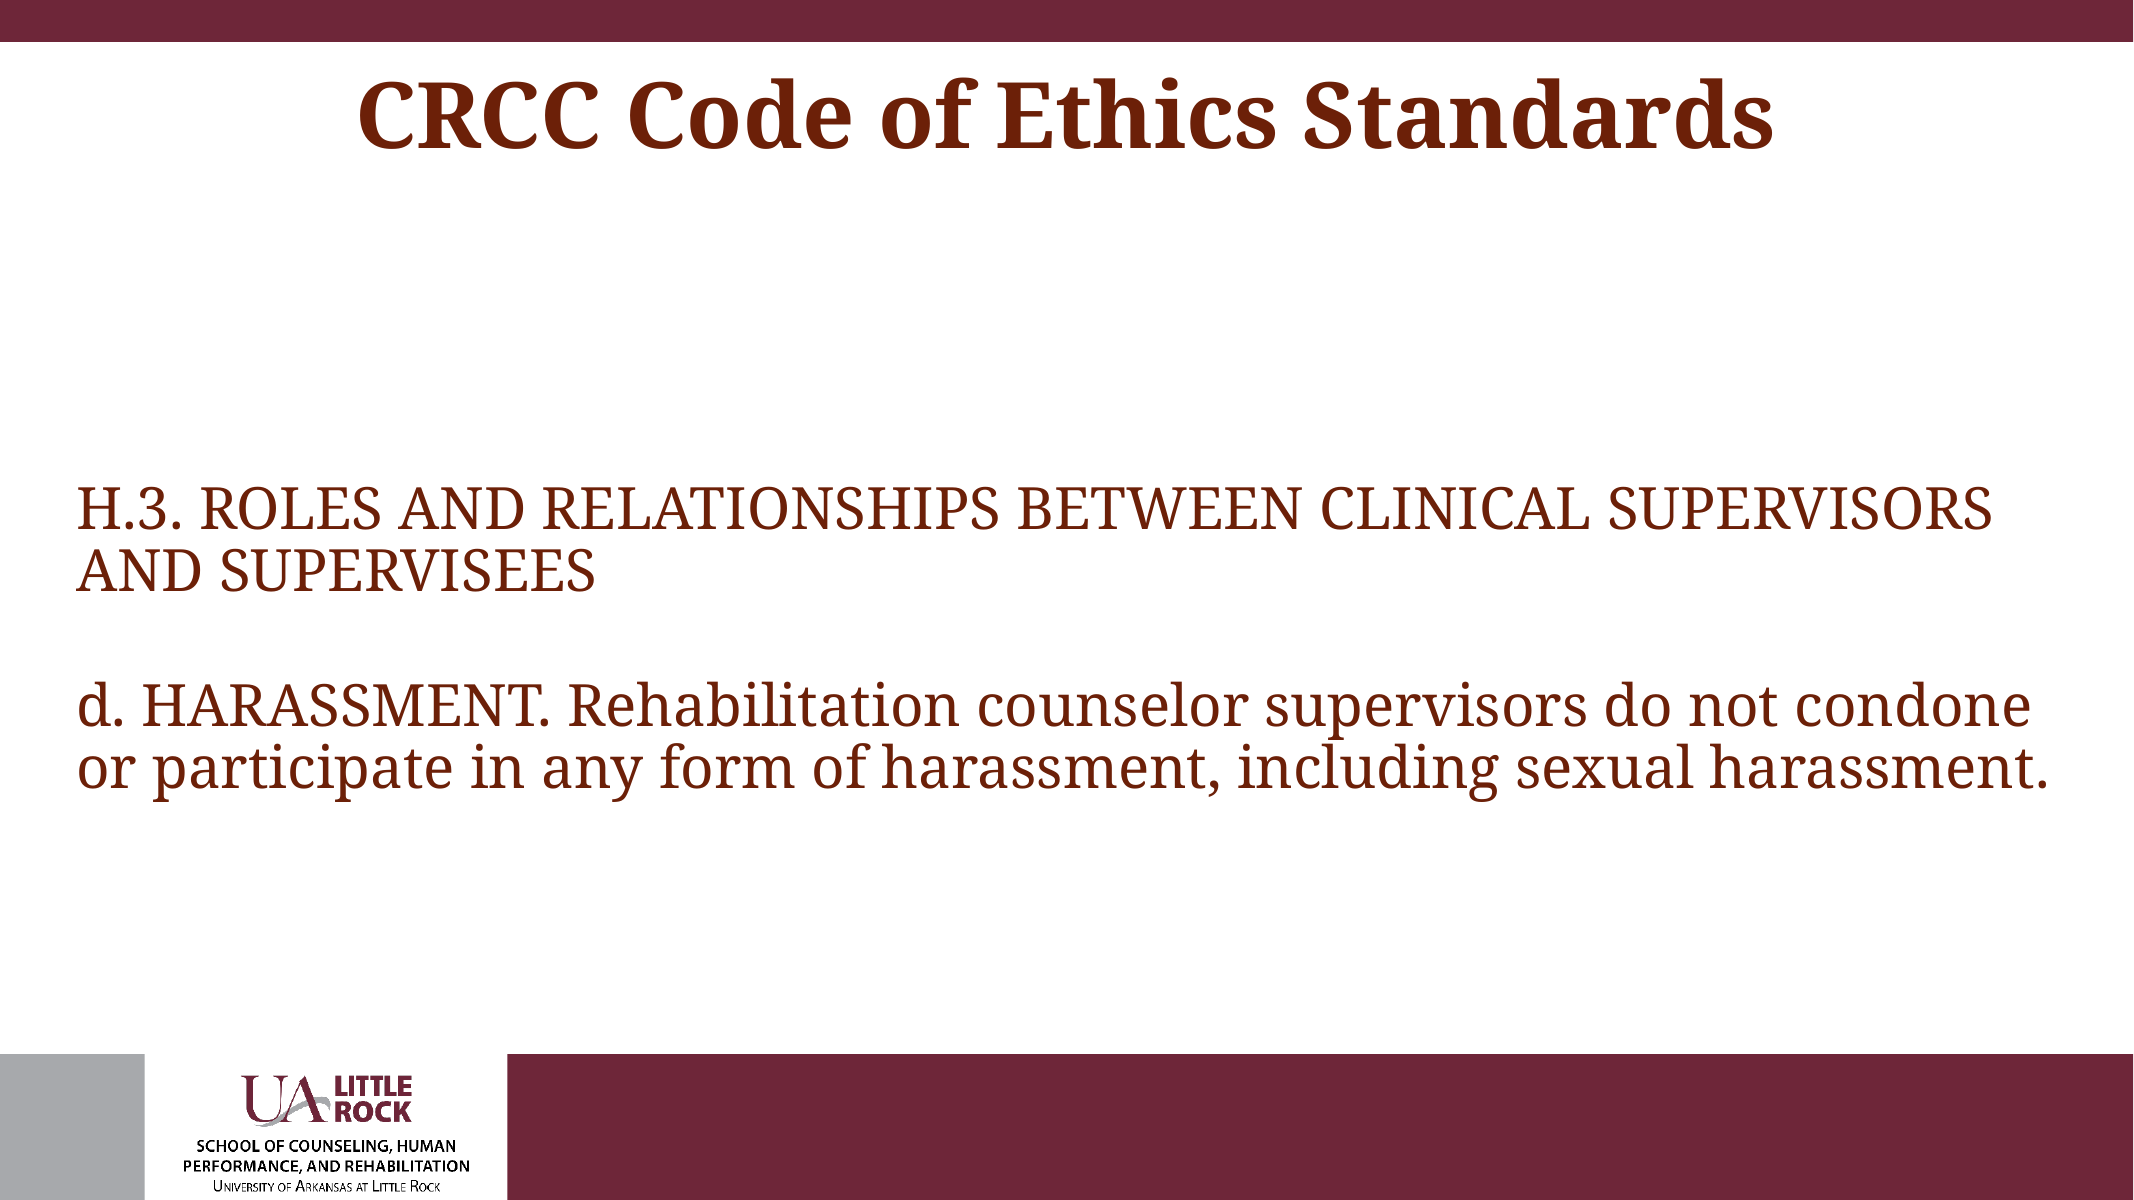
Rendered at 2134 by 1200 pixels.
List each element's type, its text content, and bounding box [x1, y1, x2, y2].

title CRCC Code of Ethics Standards [0, 0, 2134, 167]
list H.3. ROLES AND RELATIONSHIPS BETWEEN CLINICAL SUPERVISORS AND SUPERVISEES d. HARASSMENT. Rehabilitation counselor supervisors do not condone or participate in any form of harassment, including sexual harassment. [61, 471, 2072, 1063]
picture [167, 1063, 485, 1200]
